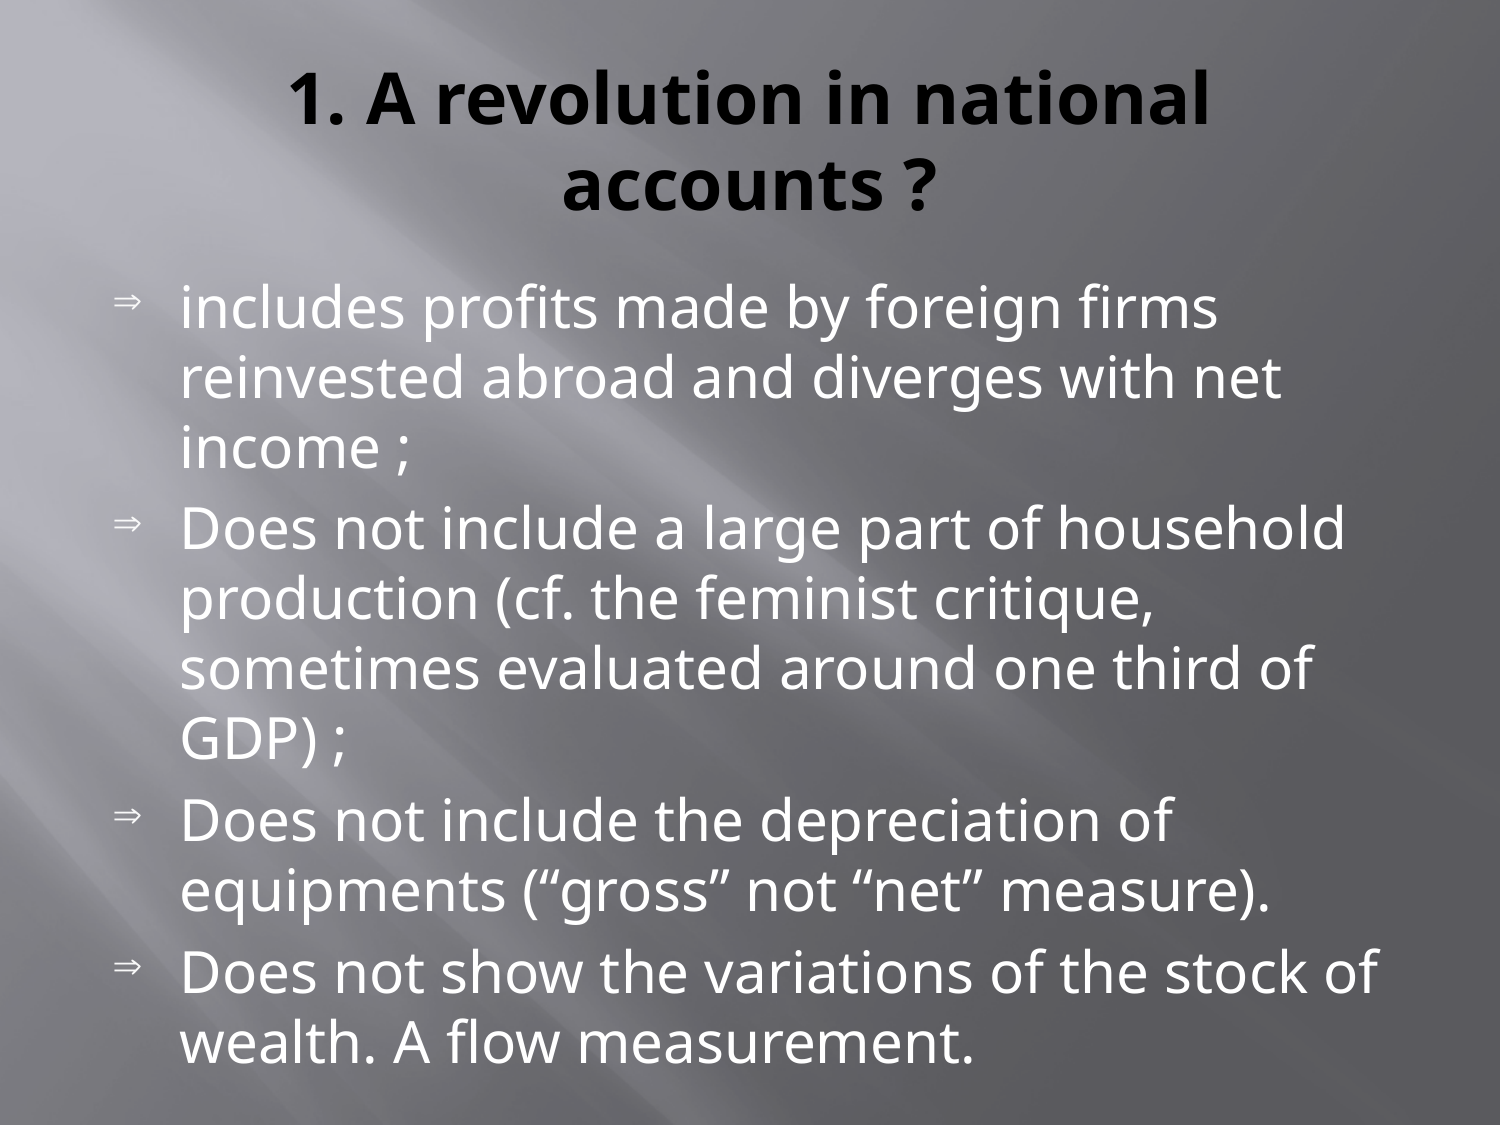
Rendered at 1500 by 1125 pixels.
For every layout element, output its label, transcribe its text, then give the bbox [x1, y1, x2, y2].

list includes profits made by foreign firms reinvested abroad and diverges with net income ; Does not include a large part of household production (cf. the feminist critique, sometimes evaluated around one third of GDP) ; Does not include the depreciation of equipments (“gross” not “net” measure). Does not show the variations of the stock of wealth. A flow measurement. [75, 262, 1425, 1035]
title 1. A revolution in national accounts ? [75, 45, 1425, 233]
